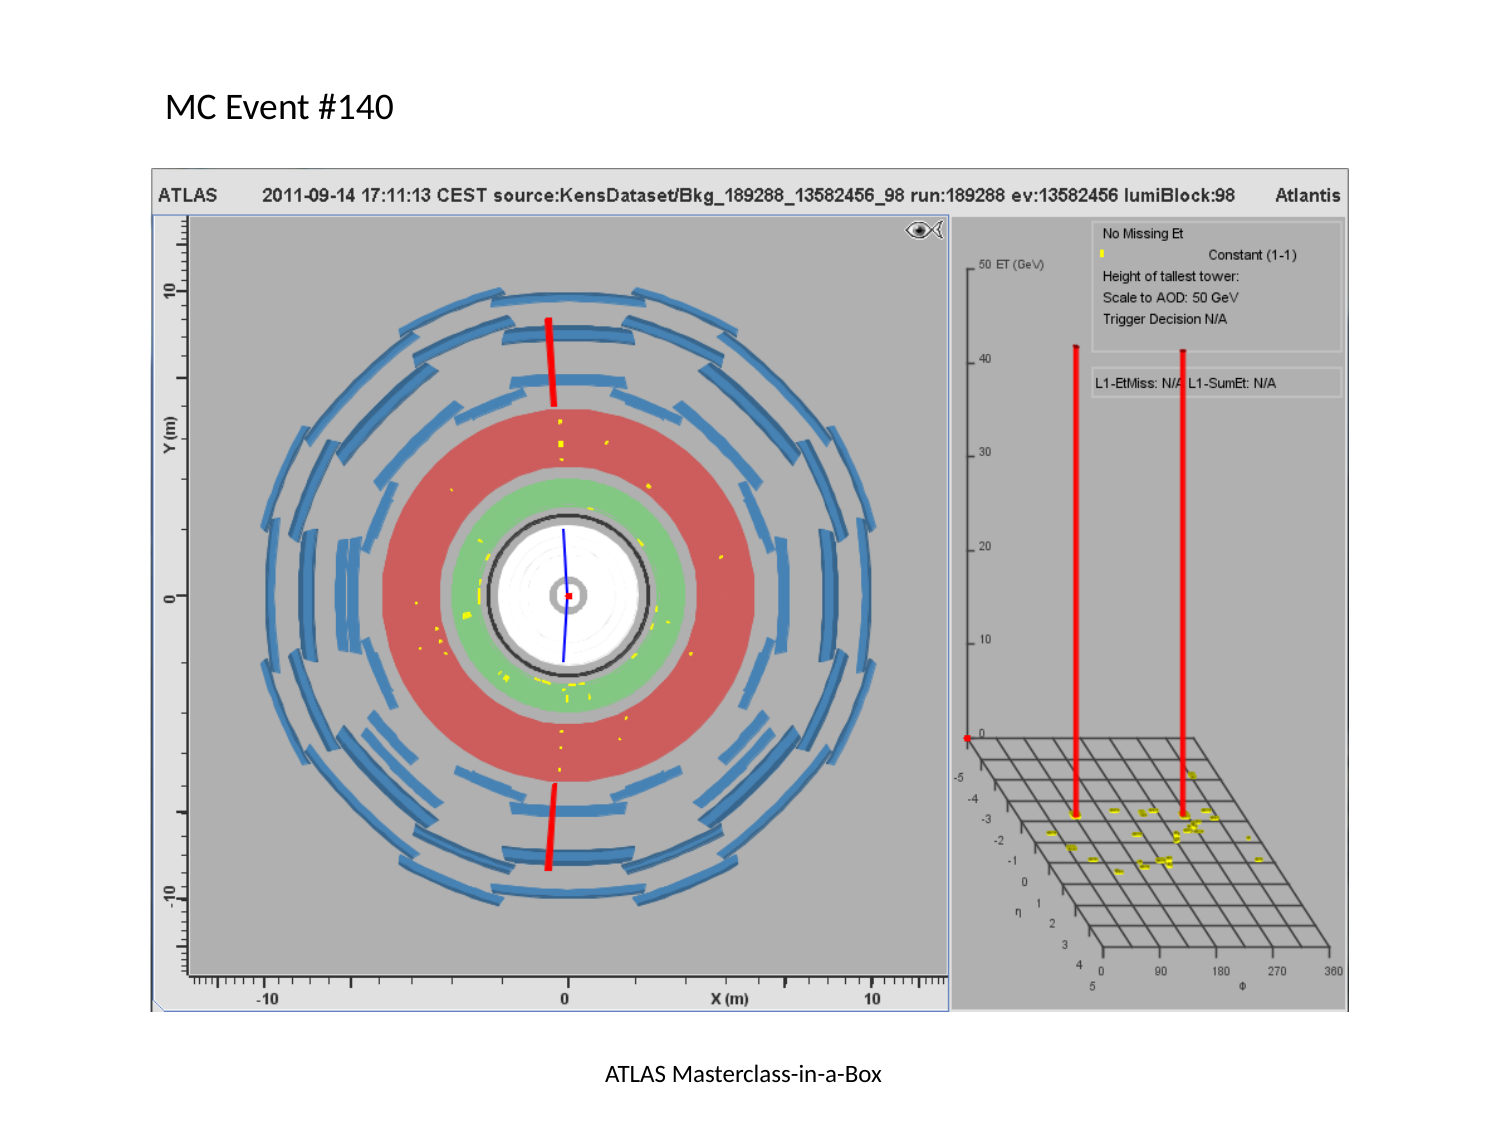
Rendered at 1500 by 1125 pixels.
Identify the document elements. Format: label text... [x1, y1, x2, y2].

text_box MC Event #140 [149, 74, 463, 135]
picture [149, 168, 1349, 1012]
